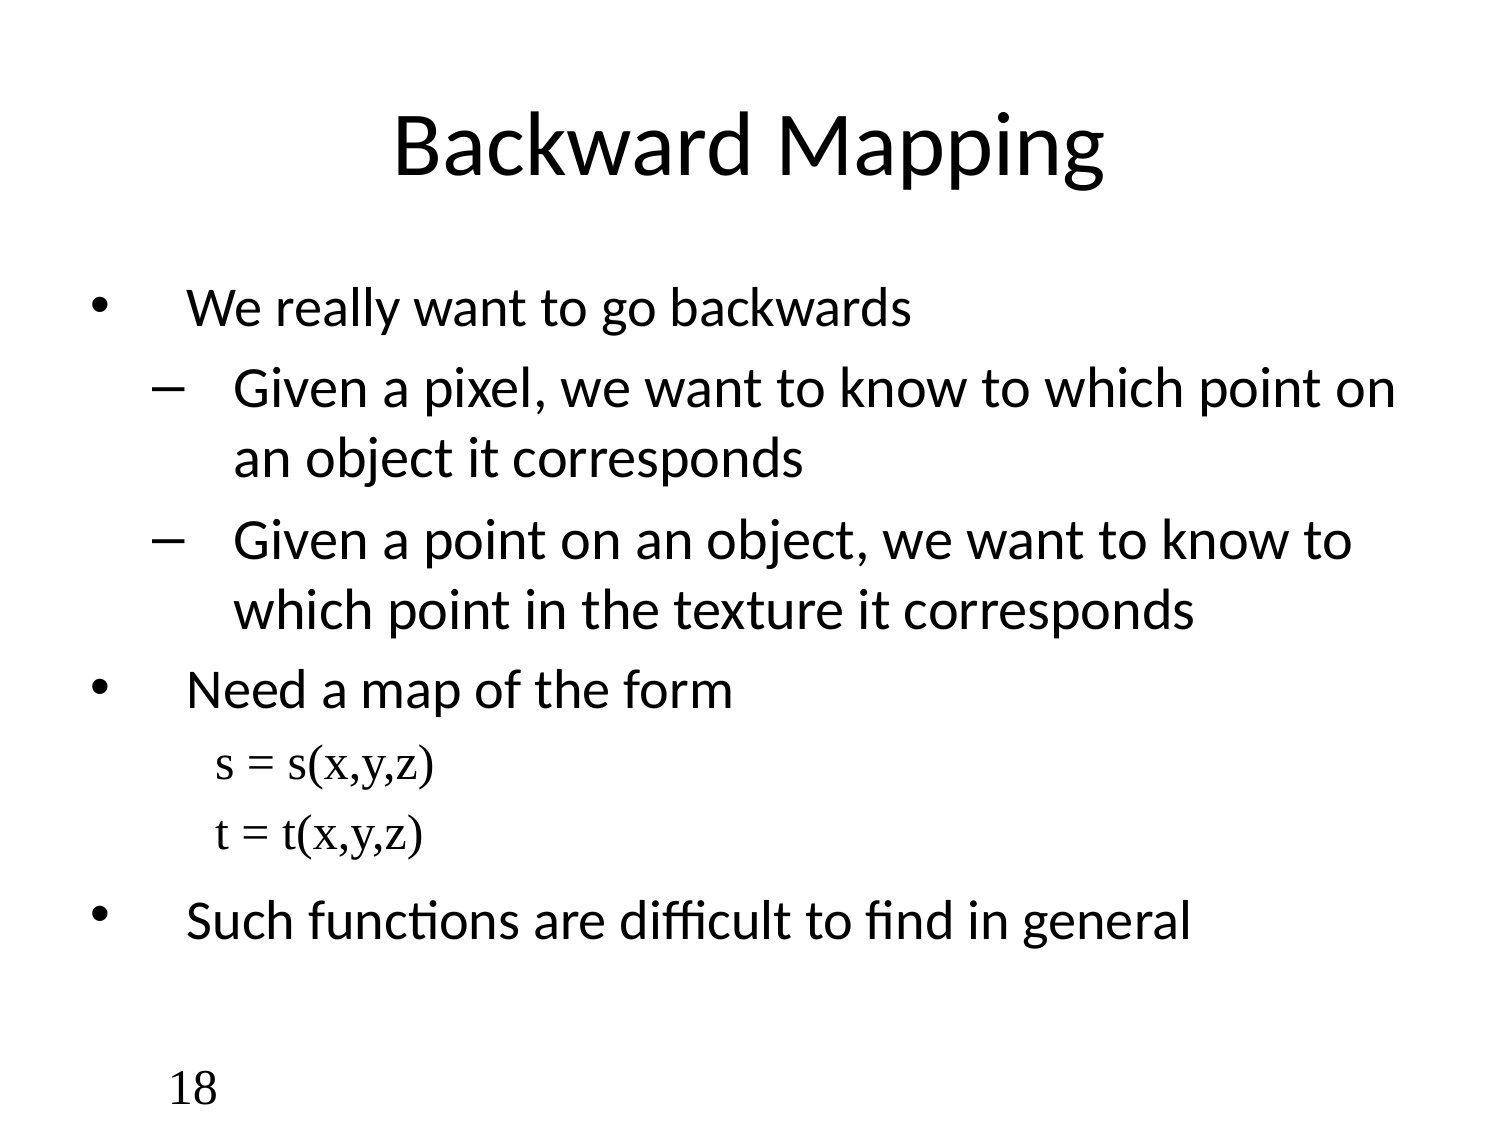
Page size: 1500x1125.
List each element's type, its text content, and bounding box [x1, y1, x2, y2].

slide_number 18 [75, 1062, 425, 1108]
list We really want to go backwards Given a pixel, we want to know to which point on an object it corresponds Given a point on an object, we want to know to which point in the texture it corresponds Need a map of the form s = s(x,y,z) t = t(x,y,z) Such functions are difficult to find in general [75, 262, 1425, 1005]
title Backward Mapping [75, 45, 1425, 233]
